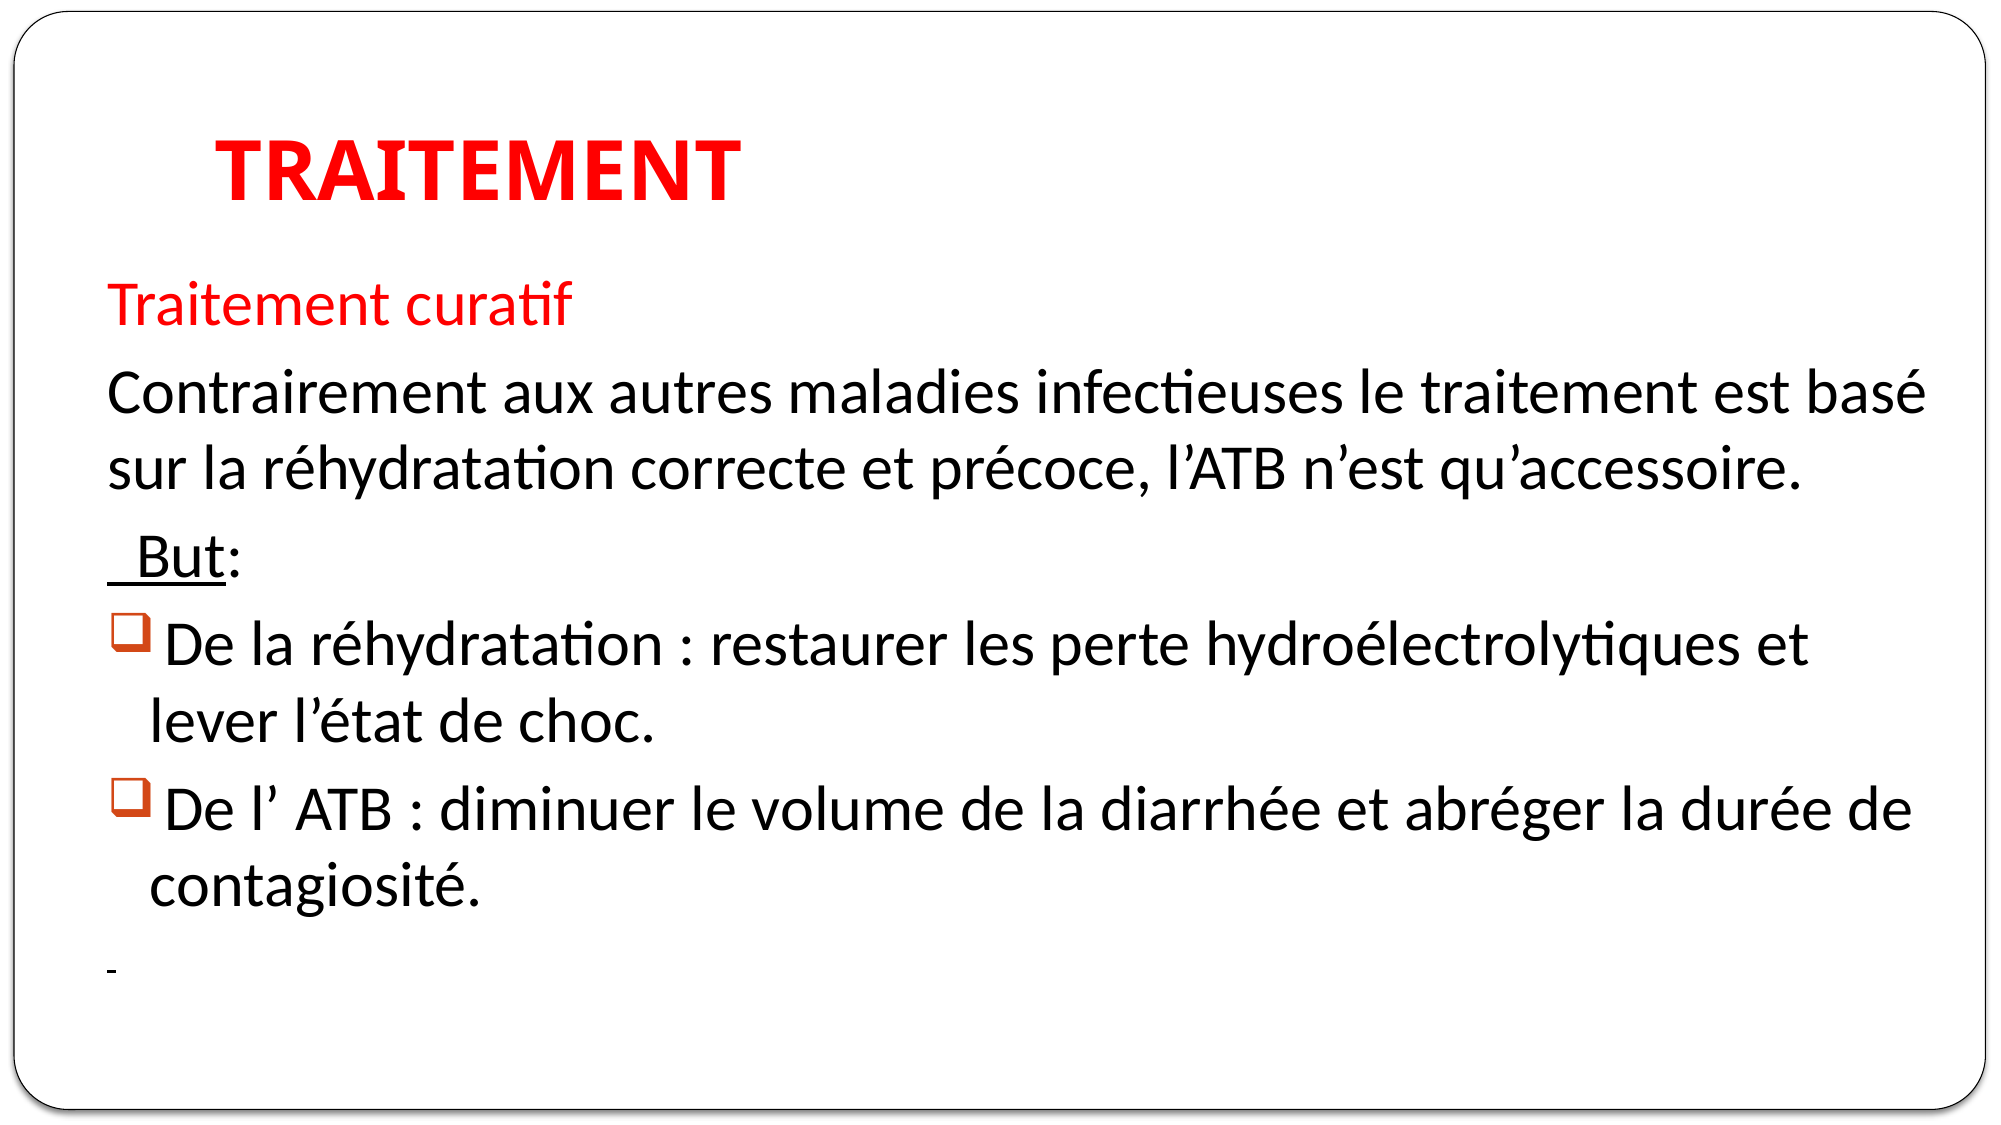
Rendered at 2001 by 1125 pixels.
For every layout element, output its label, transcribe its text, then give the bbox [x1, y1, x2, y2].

title TRAITEMENT [200, 45, 1900, 233]
list Traitement curatif Contrairement aux autres maladies infectieuses le traitement est basé sur la réhydratation correcte et précoce, l’ATB n’est qu’accessoire. But: De la réhydratation : restaurer les perte hydroélectrolytiques et lever l’état de choc. De l’ ATB : diminuer le volume de la diarrhée et abréger la durée de contagiosité. [92, 253, 1963, 991]
